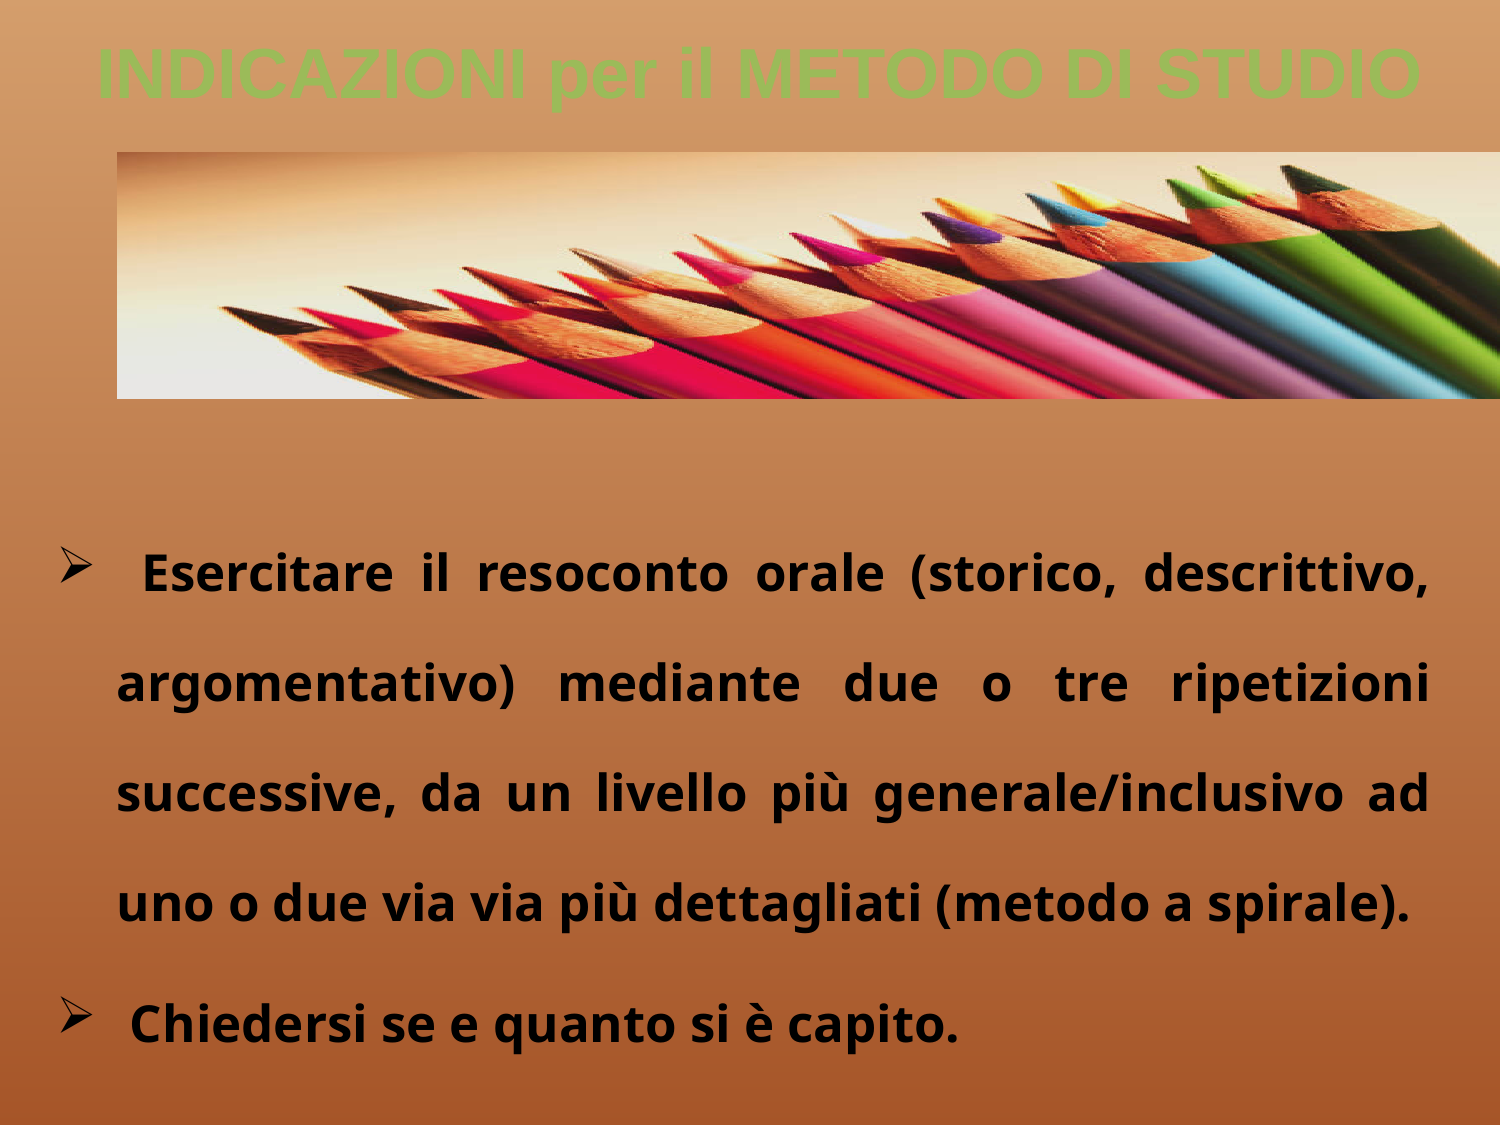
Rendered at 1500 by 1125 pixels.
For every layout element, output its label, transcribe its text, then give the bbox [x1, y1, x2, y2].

picture [117, 152, 1500, 399]
title INDICAZIONI per il METODO DI STUDIO [0, 0, 1500, 141]
list Esercitare il resoconto orale (storico, descrittivo, argomentativo) mediante due o tre ripetizioni successive, da un livello più generale/inclusivo ad uno o due via via più dettagliati (metodo a spirale). Chiedersi se e quanto si è capito. [41, 433, 1447, 1080]
